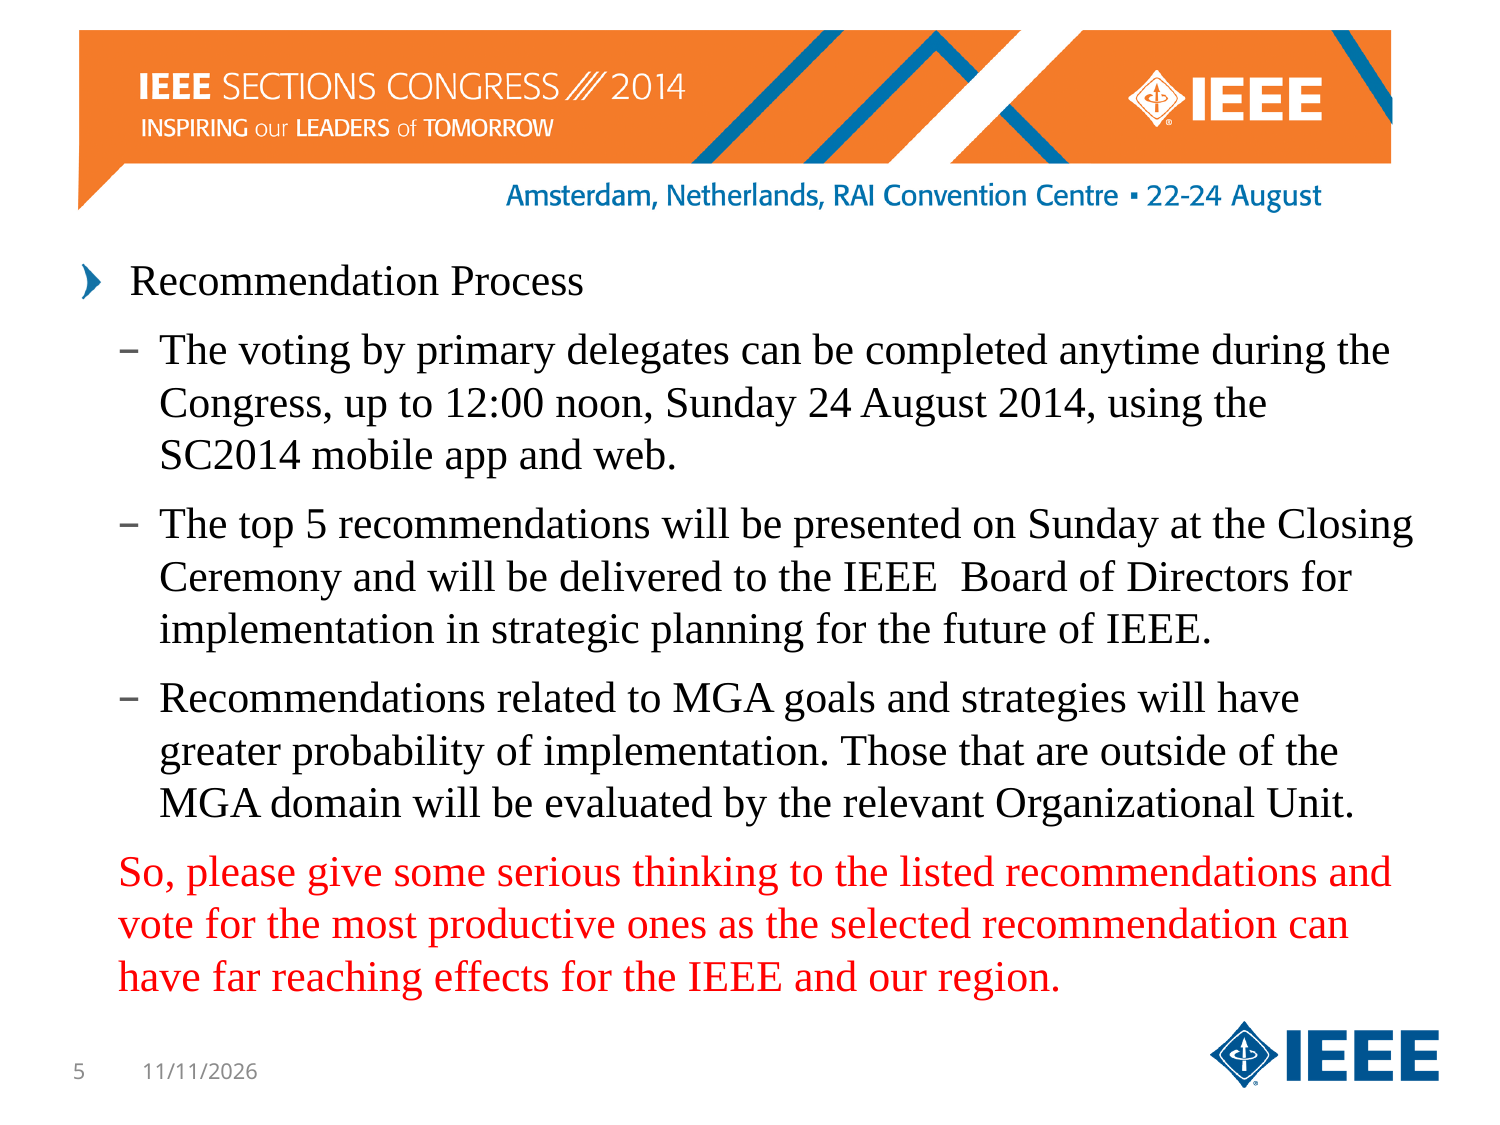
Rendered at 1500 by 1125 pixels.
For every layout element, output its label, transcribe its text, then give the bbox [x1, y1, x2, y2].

picture [43, 0, 1426, 265]
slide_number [142, 1043, 412, 1103]
picture [75, 256, 105, 300]
list Recommendation Process The voting by primary delegates can be completed anytime during the Congress, up to 12:00 noon, Sunday 24 August 2014, using the SC2014 mobile app and web. The top 5 recommendations will be presented on Sunday at the Closing Ceremony and will be delivered to the IEEE Board of Directors for implementation in strategic planning for the future of IEEE. Recommendations related to MGA goals and strategies will have greater probability of implementation. Those that are outside of the MGA domain will be evaluated by the relevant Organizational Unit. So, please give some serious thinking to the listed recommendations and vote for the most productive ones as the selected recommendation can have far reaching effects for the IEEE and our region. [60, 244, 1436, 1043]
slide_number 5 [72, 1043, 132, 1103]
picture [1210, 1021, 1439, 1088]
